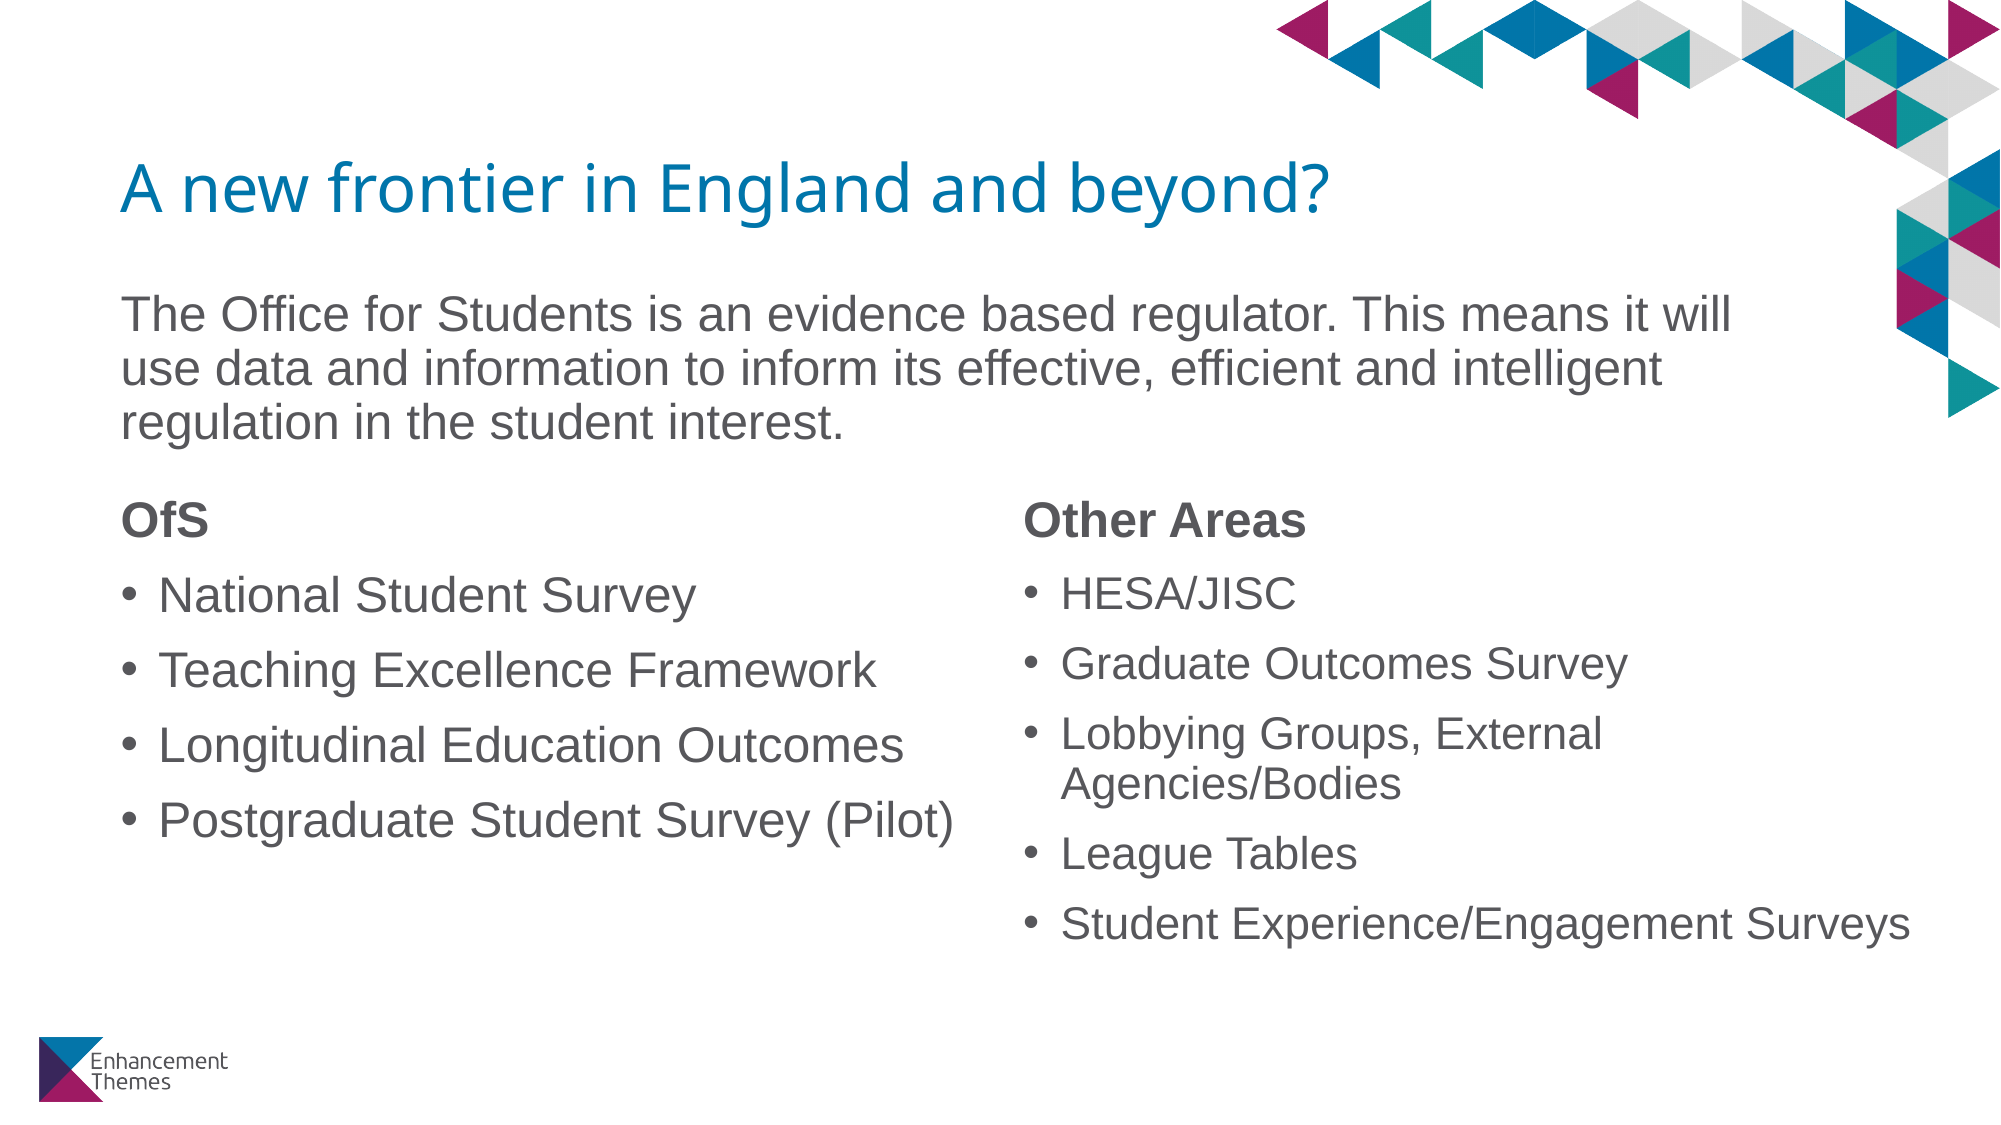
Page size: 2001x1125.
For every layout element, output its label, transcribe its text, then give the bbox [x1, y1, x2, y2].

list The Office for Students is an evidence based regulator. This means it will use data and information to inform its effective, efficient and intelligent regulation in the student interest. [105, 280, 1831, 485]
text_box OfS National Student Survey Teaching Excellence Framework Longitudinal Education Outcomes Postgraduate Student Survey (Pilot) Other Areas HESA/JISC Graduate Outcomes Survey Lobbying Groups, External Agencies/Bodies League Tables Student Experience/Engagement Surveys [105, 487, 1941, 1094]
picture [39, 1037, 228, 1102]
picture [1276, 0, 2000, 418]
title A new frontier in England and beyond? [105, 147, 1831, 252]
